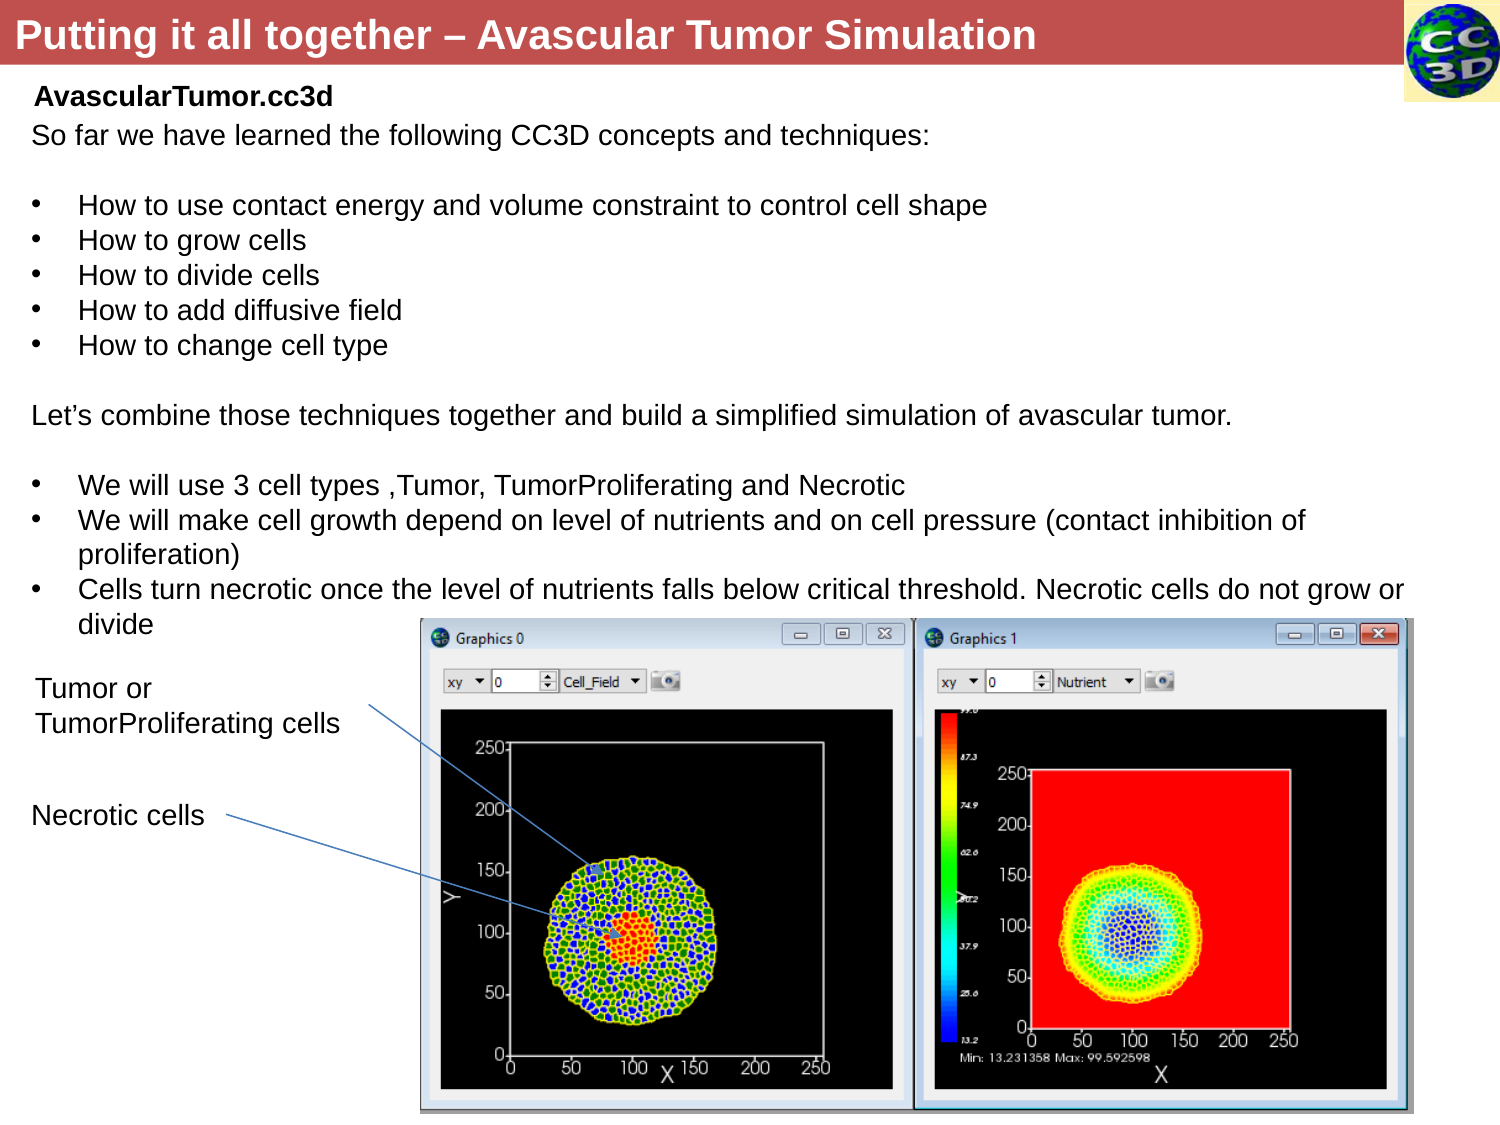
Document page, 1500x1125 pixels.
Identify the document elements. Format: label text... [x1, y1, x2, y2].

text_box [225, 813, 623, 938]
text_box So far we have learned the following CC3D concepts and techniques: How to use contact energy and volume constraint to control cell shape How to grow cells How to divide cells How to add diffusive field How to change cell type Let’s combine those techniques together and build a simplified simulation of avascular tumor. We will use 3 cell types ,Tumor, TumorProliferating and Necrotic We will make cell growth depend on level of nutrients and on cell pressure (contact inhibition of proliferation) Cells turn necrotic once the level of nutrients falls below critical threshold. Necrotic cells do not grow or divide [16, 108, 1465, 648]
text_box AvascularTumor.cc3d [18, 69, 829, 120]
text_box Tumor or TumorProliferating cells [19, 662, 369, 747]
picture [419, 618, 1414, 1114]
text_box Putting it all together – Avascular Tumor Simulation [0, 0, 1403, 65]
picture [1404, 0, 1500, 103]
text_box Necrotic cells [16, 788, 292, 839]
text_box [368, 704, 605, 876]
